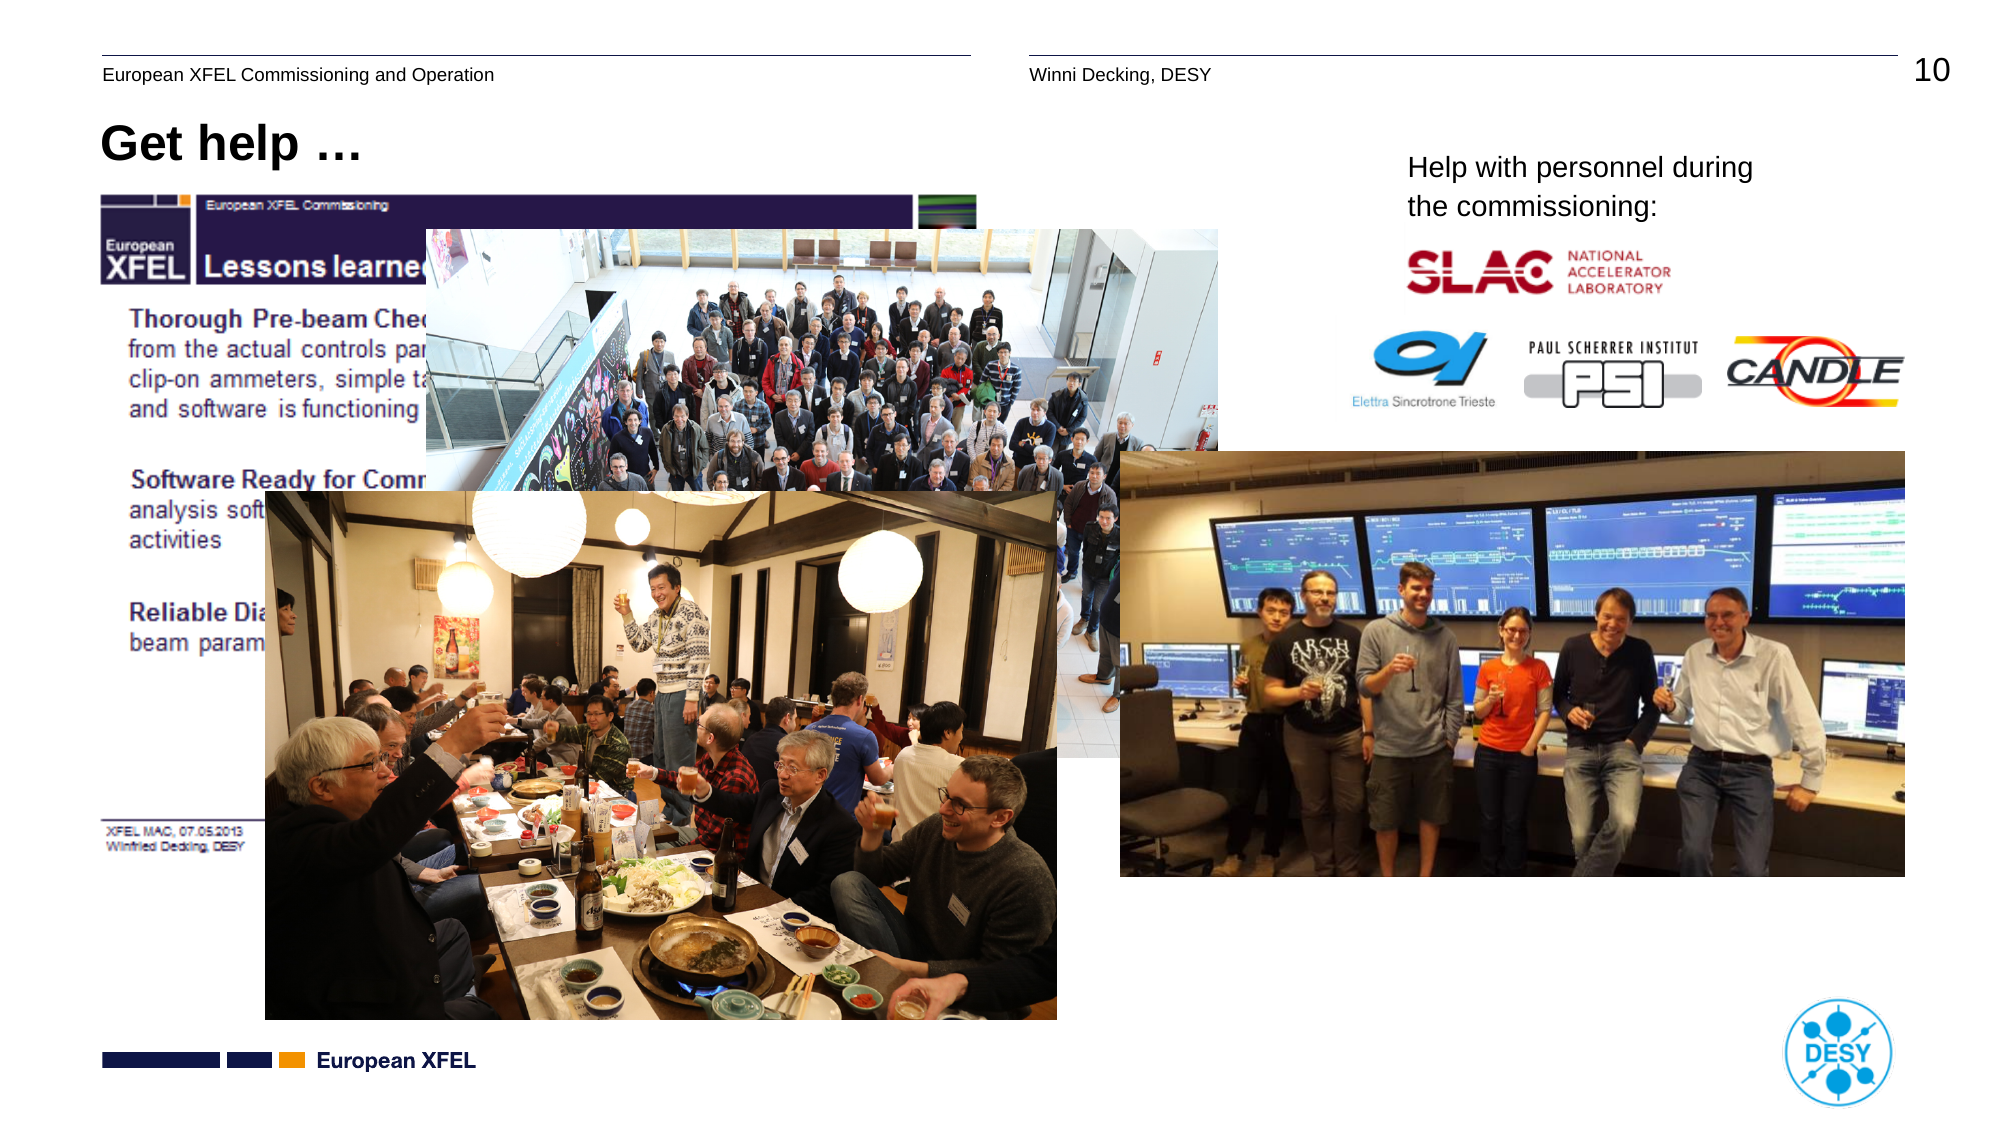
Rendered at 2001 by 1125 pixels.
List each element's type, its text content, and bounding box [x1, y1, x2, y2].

picture [90, 184, 1905, 1020]
picture [1779, 993, 1898, 1112]
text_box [1335, 136, 1905, 422]
title Get help … [100, 106, 1898, 171]
